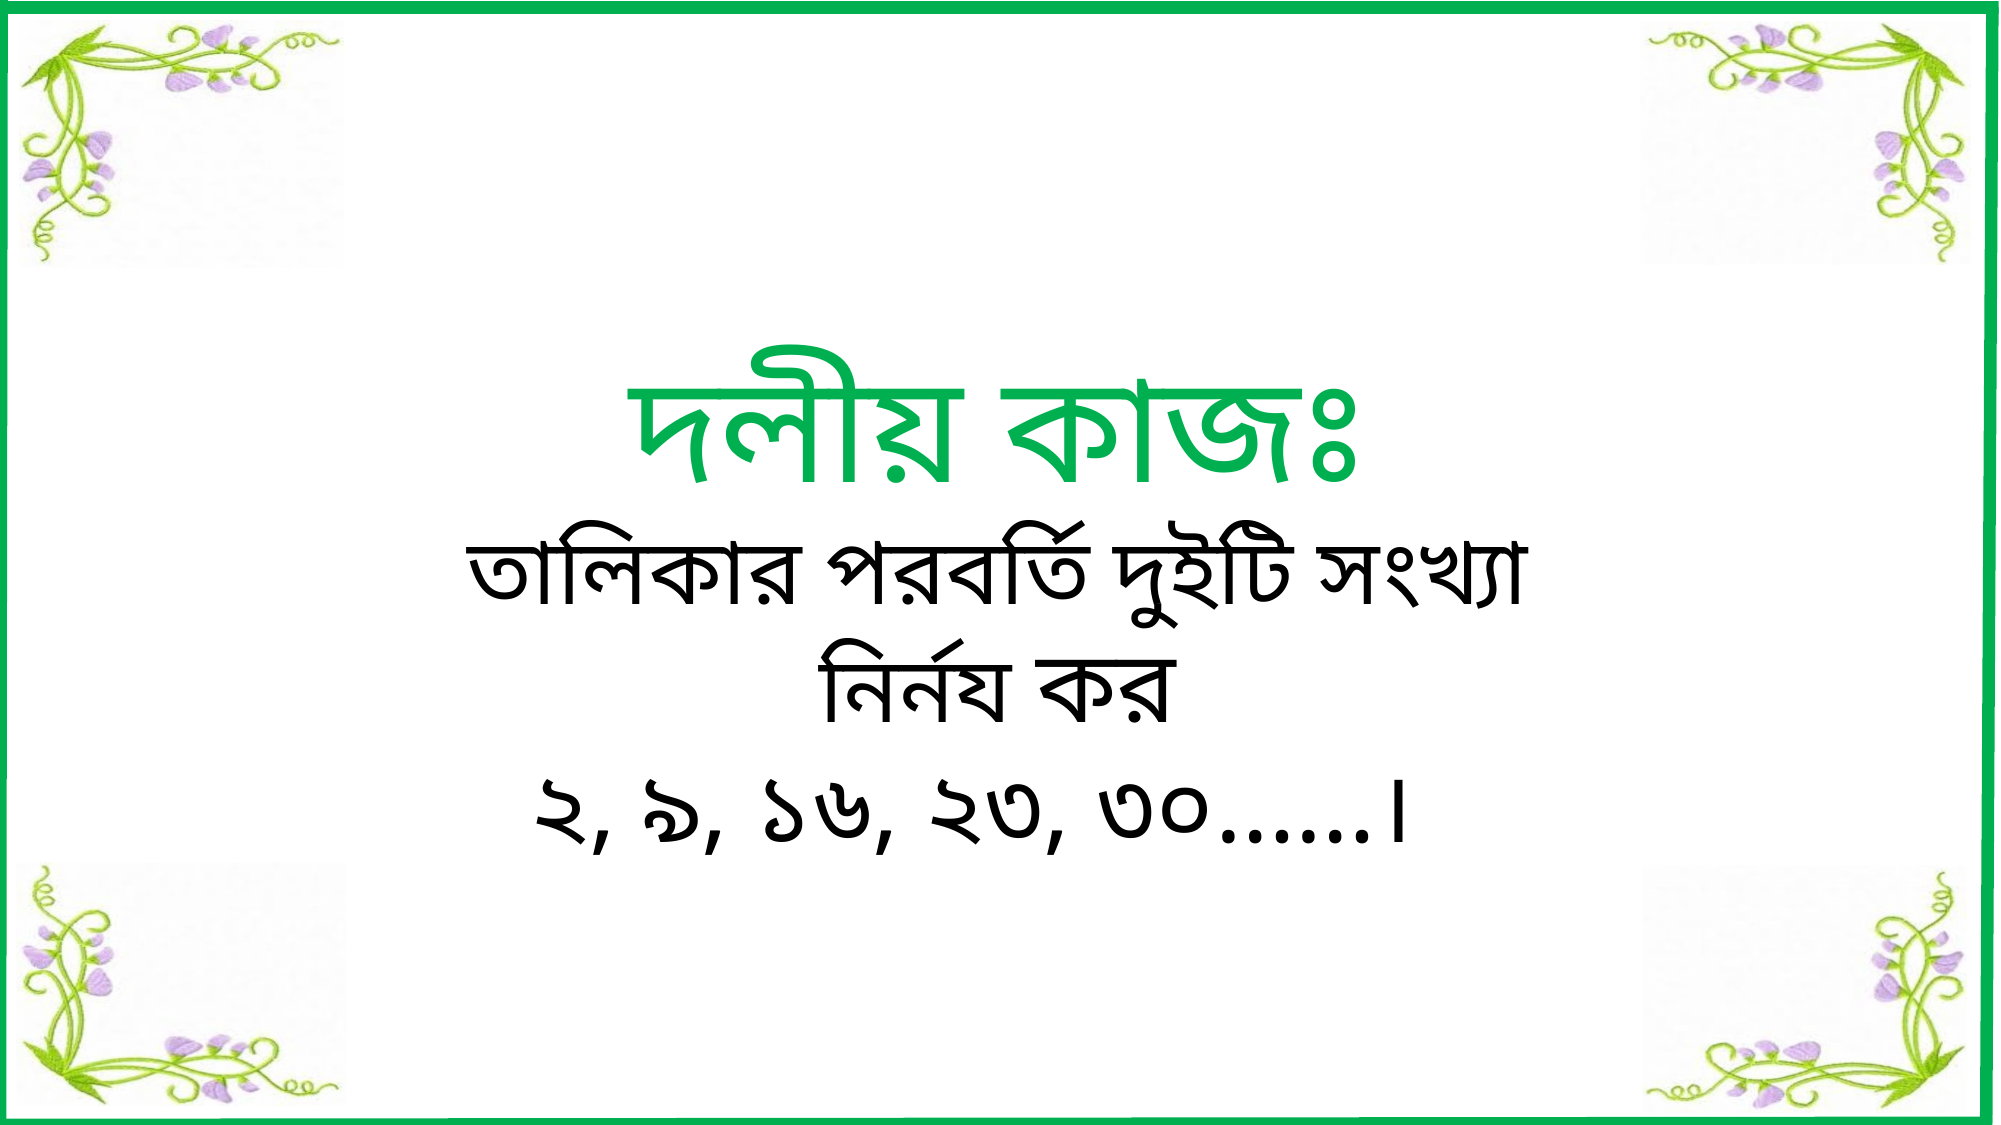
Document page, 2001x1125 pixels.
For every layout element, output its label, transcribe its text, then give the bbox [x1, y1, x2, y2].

picture [1643, 866, 1966, 1112]
text_box দলীয় কাজঃ তালিকার পরবর্তি দুইটি সংখ্যা নির্নয কর ২, ৯, ১৬, ২৩, ৩০……। [348, 325, 1648, 871]
picture [1641, 22, 1970, 265]
picture [19, 20, 344, 268]
picture [17, 863, 346, 1106]
